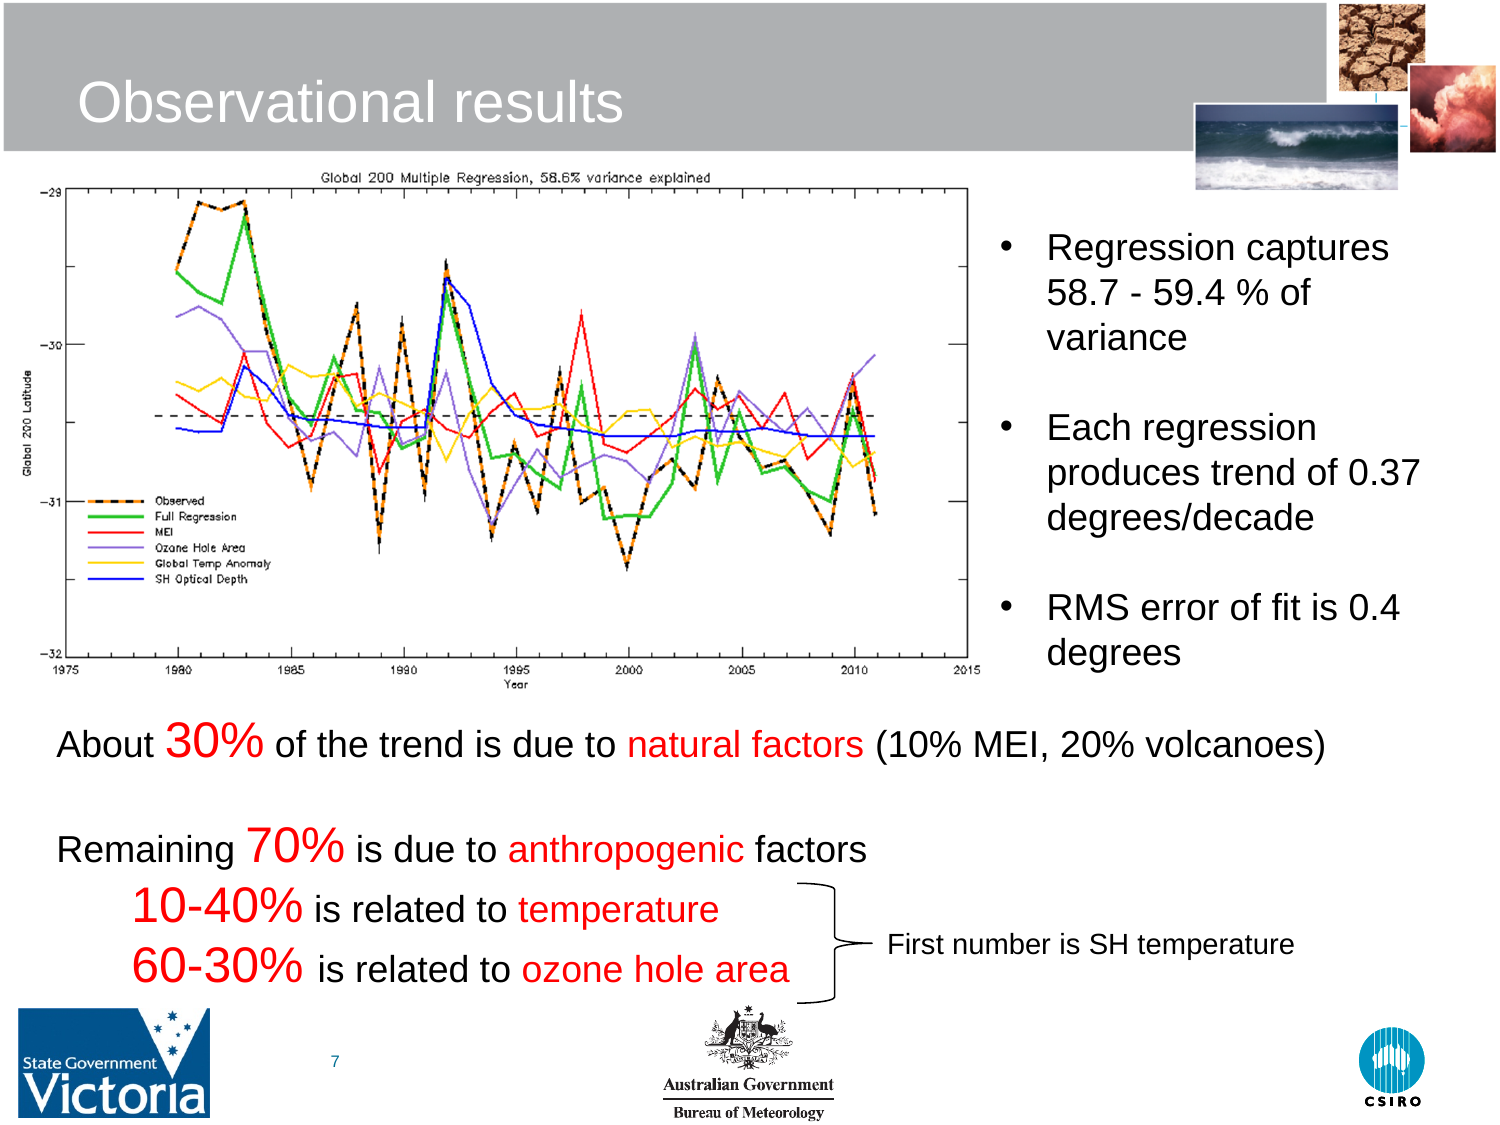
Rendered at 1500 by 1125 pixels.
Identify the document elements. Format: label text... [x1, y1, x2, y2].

slide_number 7 [315, 1042, 434, 1097]
text_box [797, 882, 872, 1004]
title Observational results [77, 18, 1264, 143]
text_box Regression captures 58.7 - 59.4 % of variance Each regression produces trend of 0.37 degrees/decade RMS error of fit is 0.4 degrees [990, 215, 1478, 681]
picture [18, 1008, 210, 1118]
text_box First number is SH temperature [872, 917, 1353, 968]
text_box About 30% of the trend is due to natural factors (10% MEI, 20% volcanoes) Remaining 70% is due to anthropogenic factors 10-40% is related to temperature 60-30% is related to ozone hole area [41, 700, 1431, 1000]
picture [0, 0, 1498, 701]
